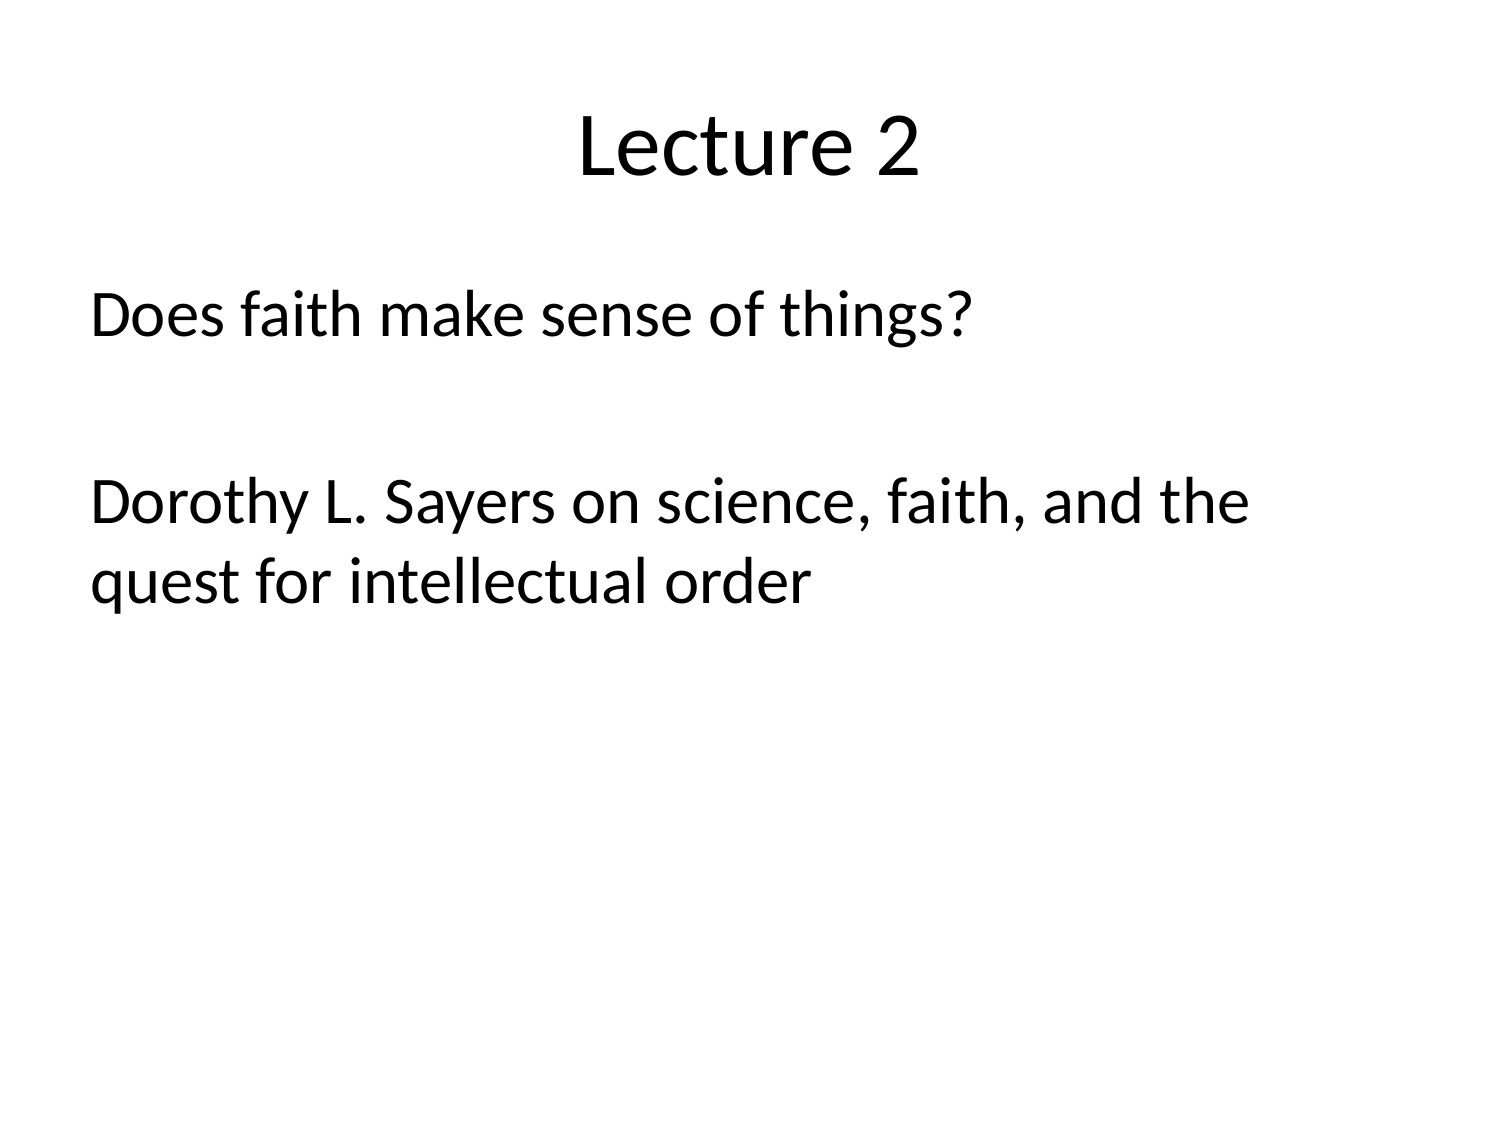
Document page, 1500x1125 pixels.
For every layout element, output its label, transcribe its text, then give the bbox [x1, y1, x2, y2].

list Does faith make sense of things? Dorothy L. Sayers on science, faith, and the quest for intellectual order [75, 262, 1425, 1005]
title Lecture 2 [75, 45, 1425, 233]
